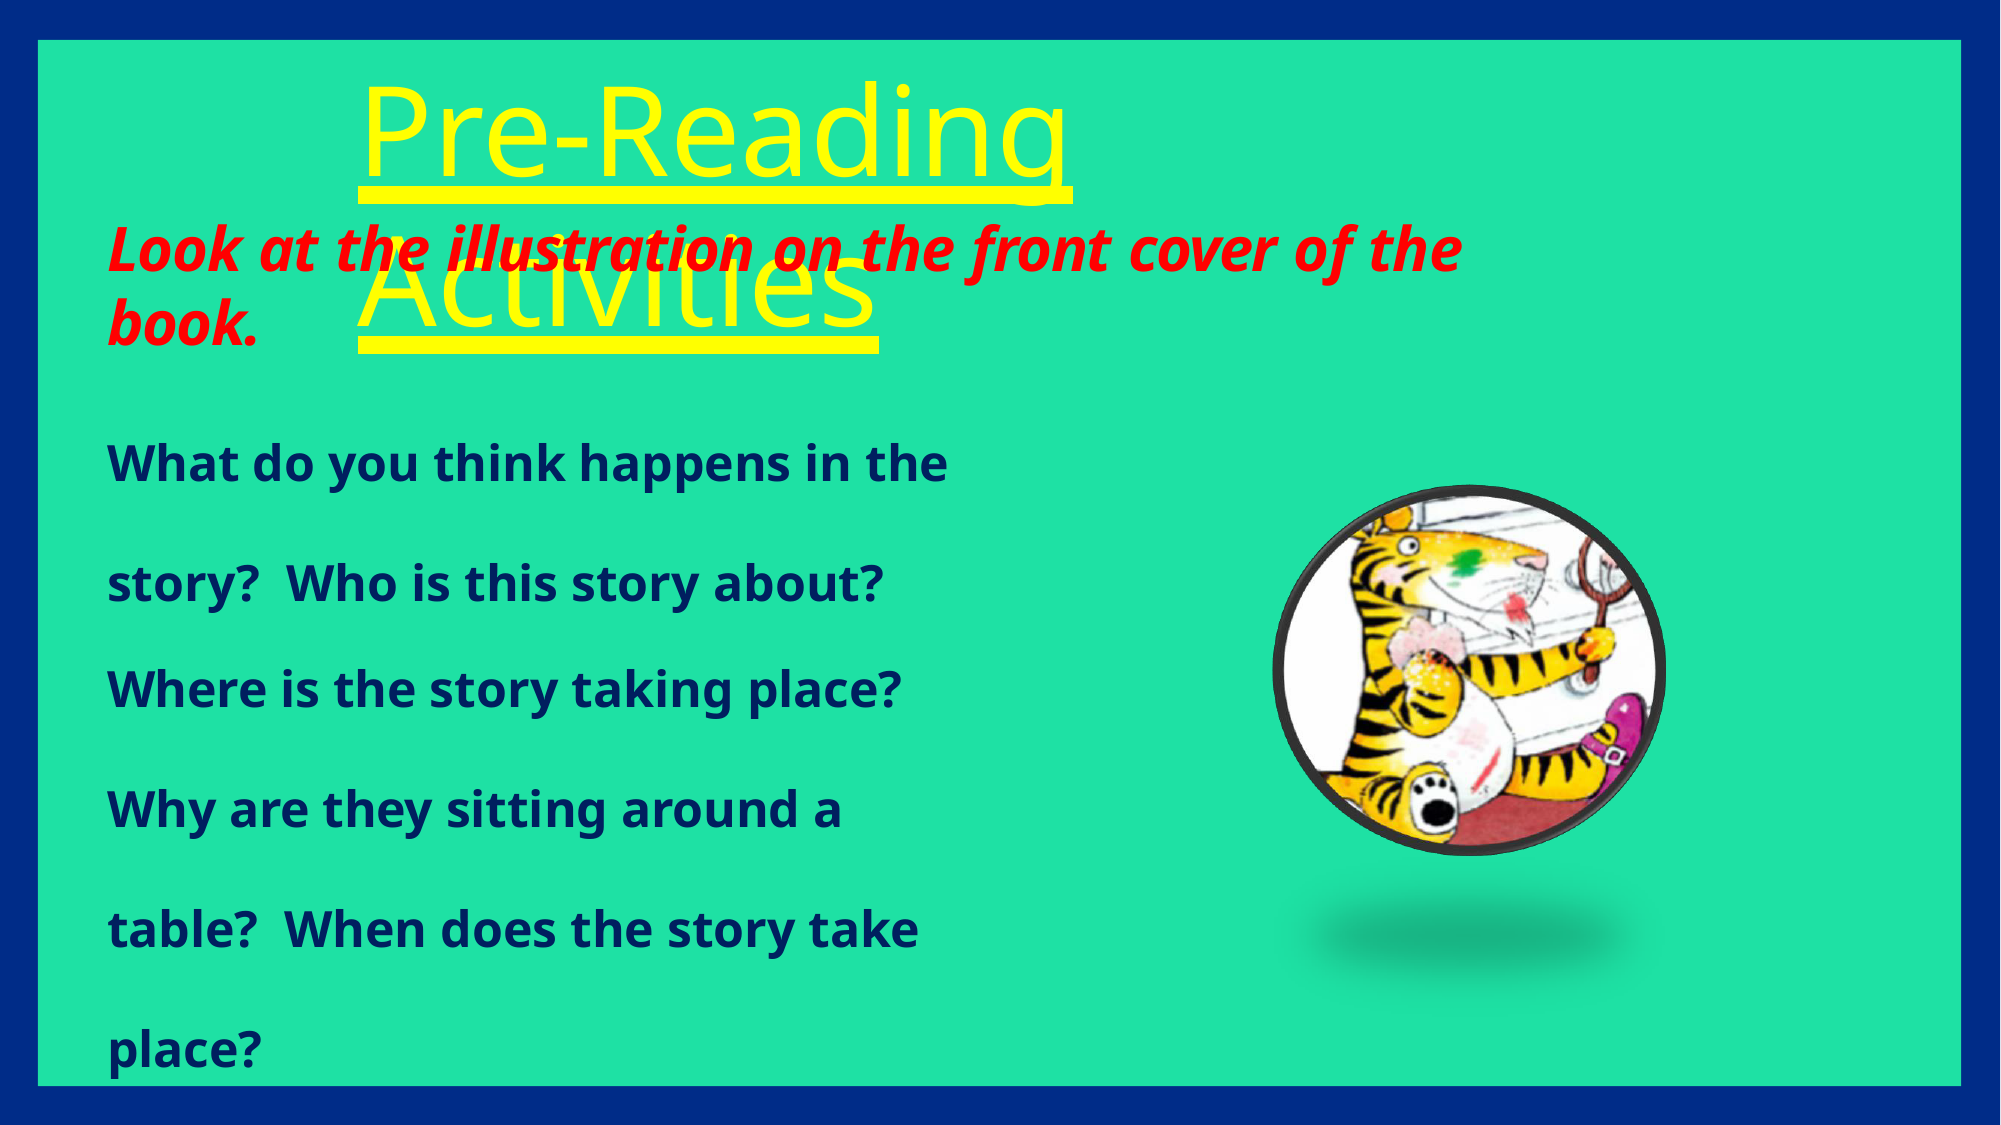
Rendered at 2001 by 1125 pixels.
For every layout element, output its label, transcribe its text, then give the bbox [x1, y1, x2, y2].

text_box [1249, 484, 1689, 1033]
text_box Look at the illustration on the front cover of the book. What do you think happens in the story? Who is this story about? Where is the story taking place? Why are they sitting around a table? When does the story take place? How can you know the story before reading the book? [104, 208, 1536, 1125]
title Pre-Reading Activities [355, 49, 1567, 352]
